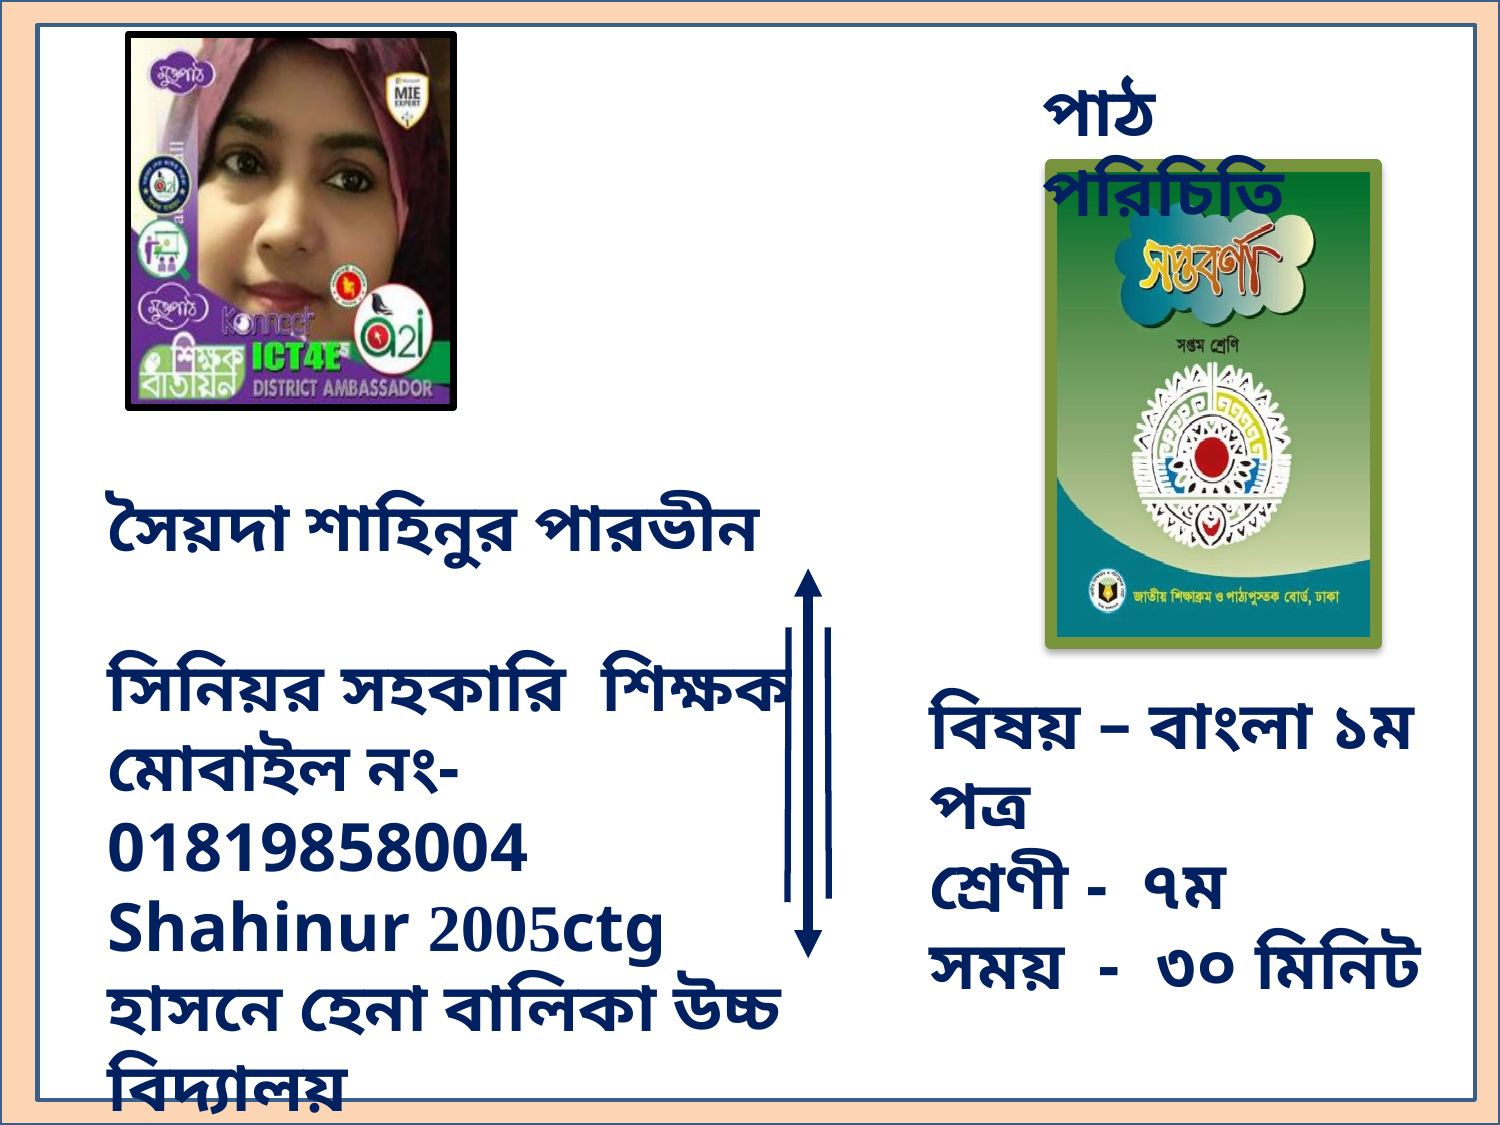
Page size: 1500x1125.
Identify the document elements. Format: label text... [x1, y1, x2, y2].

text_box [787, 568, 829, 959]
picture [130, 37, 451, 405]
text_box সৈয়দা শাহিনুর পারভীন সিনিয়র সহকারি শিক্ষক মোবাইল নং- 01819858004 Shahinur 2005ctg হাসনে হেনা বালিকা উচ্চ বিদ্যালয় বাকলিয়া, চট্টগ্রাম। [93, 477, 819, 1125]
text_box পাঠ পরিচিতি [1027, 62, 1400, 283]
text_box [0, 0, 1500, 1125]
text_box [35, 23, 1477, 1102]
text_box বিষয় – বাংলা ১ম পত্র শ্রেণী - ৭ম সময় - ৩০ মিনিট [914, 675, 1453, 1056]
picture [1057, 171, 1371, 638]
